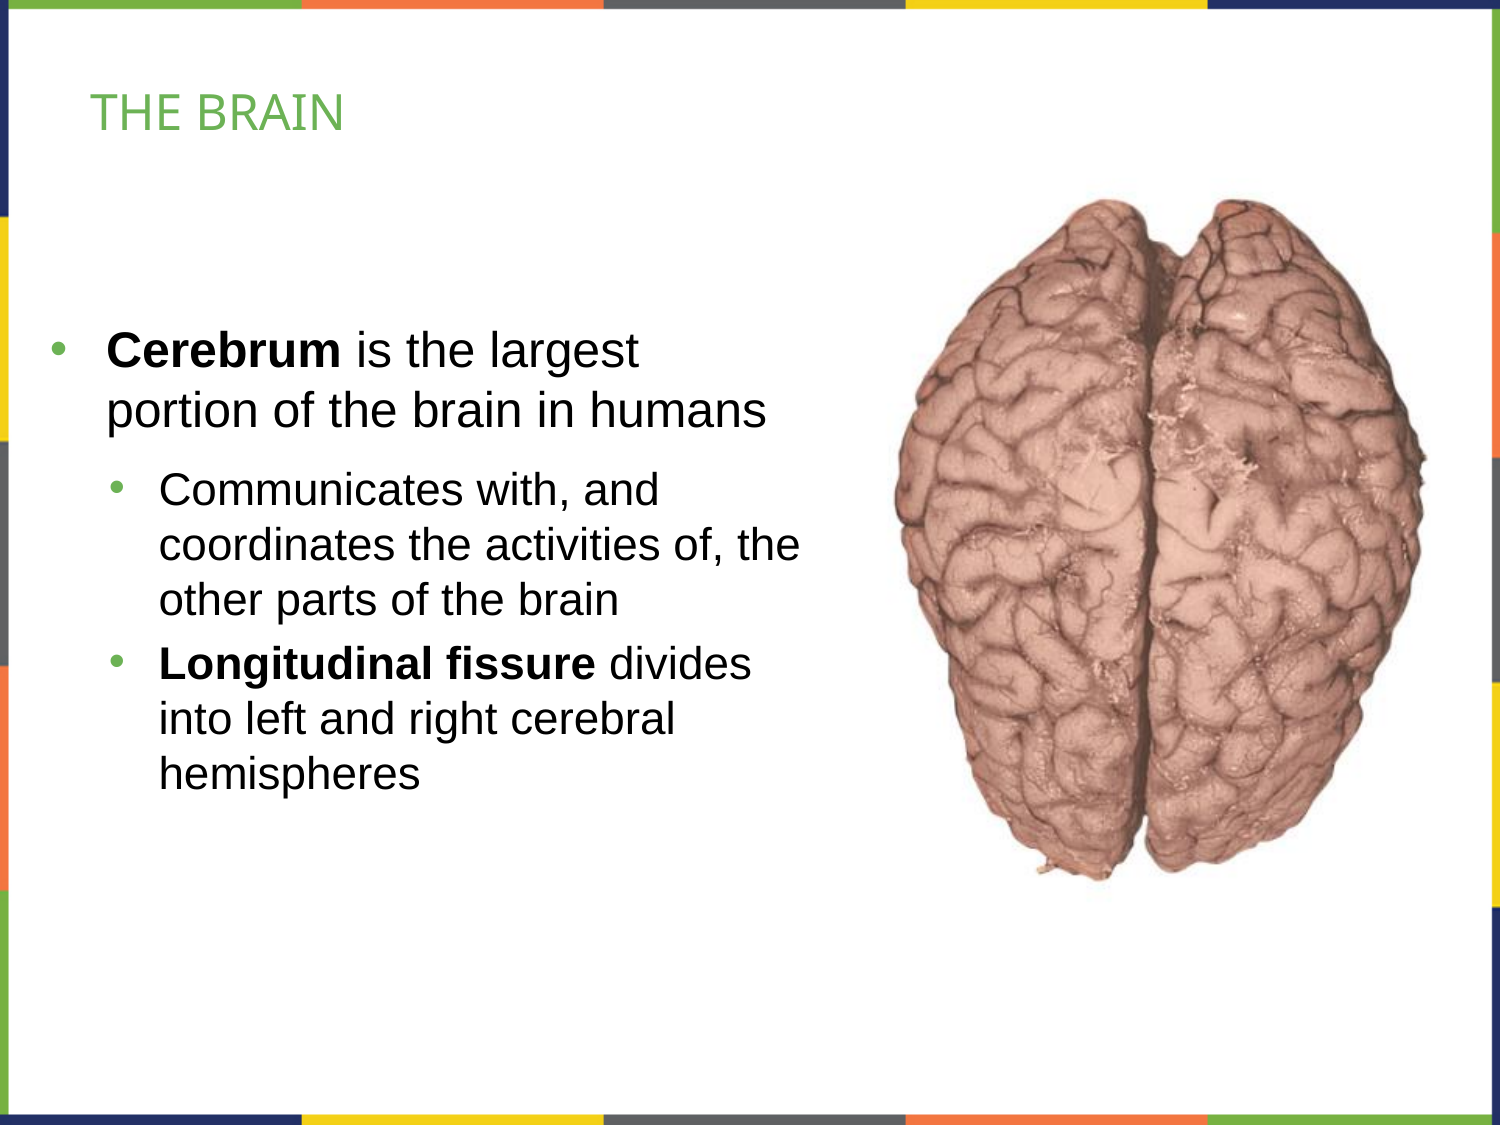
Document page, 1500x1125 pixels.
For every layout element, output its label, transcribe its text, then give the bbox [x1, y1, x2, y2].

title THE BRAIN [75, 39, 1398, 148]
picture [0, 0, 1500, 1125]
list Cerebrum is the largest portion of the brain in humans Communicates with, and coordinates the activities of, the other parts of the brain Longitudinal fissure divides into left and right cerebral hemispheres [34, 310, 819, 815]
